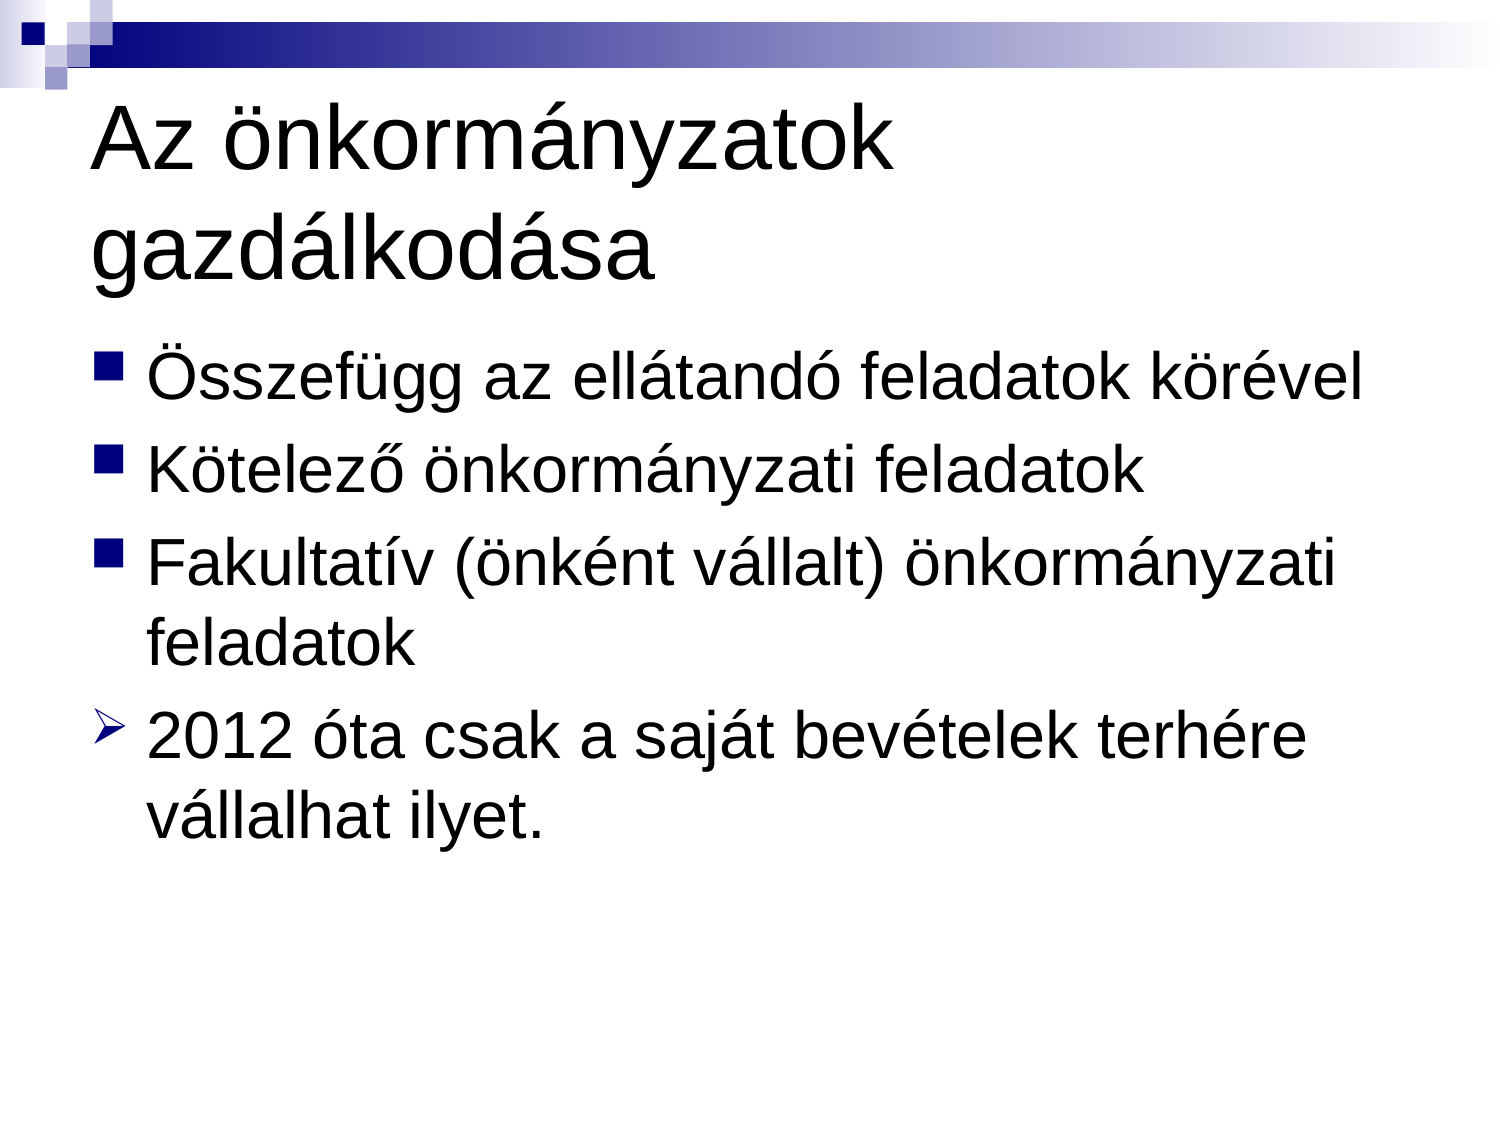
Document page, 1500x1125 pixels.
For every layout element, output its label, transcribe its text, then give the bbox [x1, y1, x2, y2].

title Az önkormányzatok gazdálkodása [75, 75, 1425, 300]
list Összefügg az ellátandó feladatok körével Kötelező önkormányzati feladatok Fakultatív (önként vállalt) önkormányzati feladatok 2012 óta csak a saját bevételek terhére vállalhat ilyet. [75, 324, 1425, 963]
